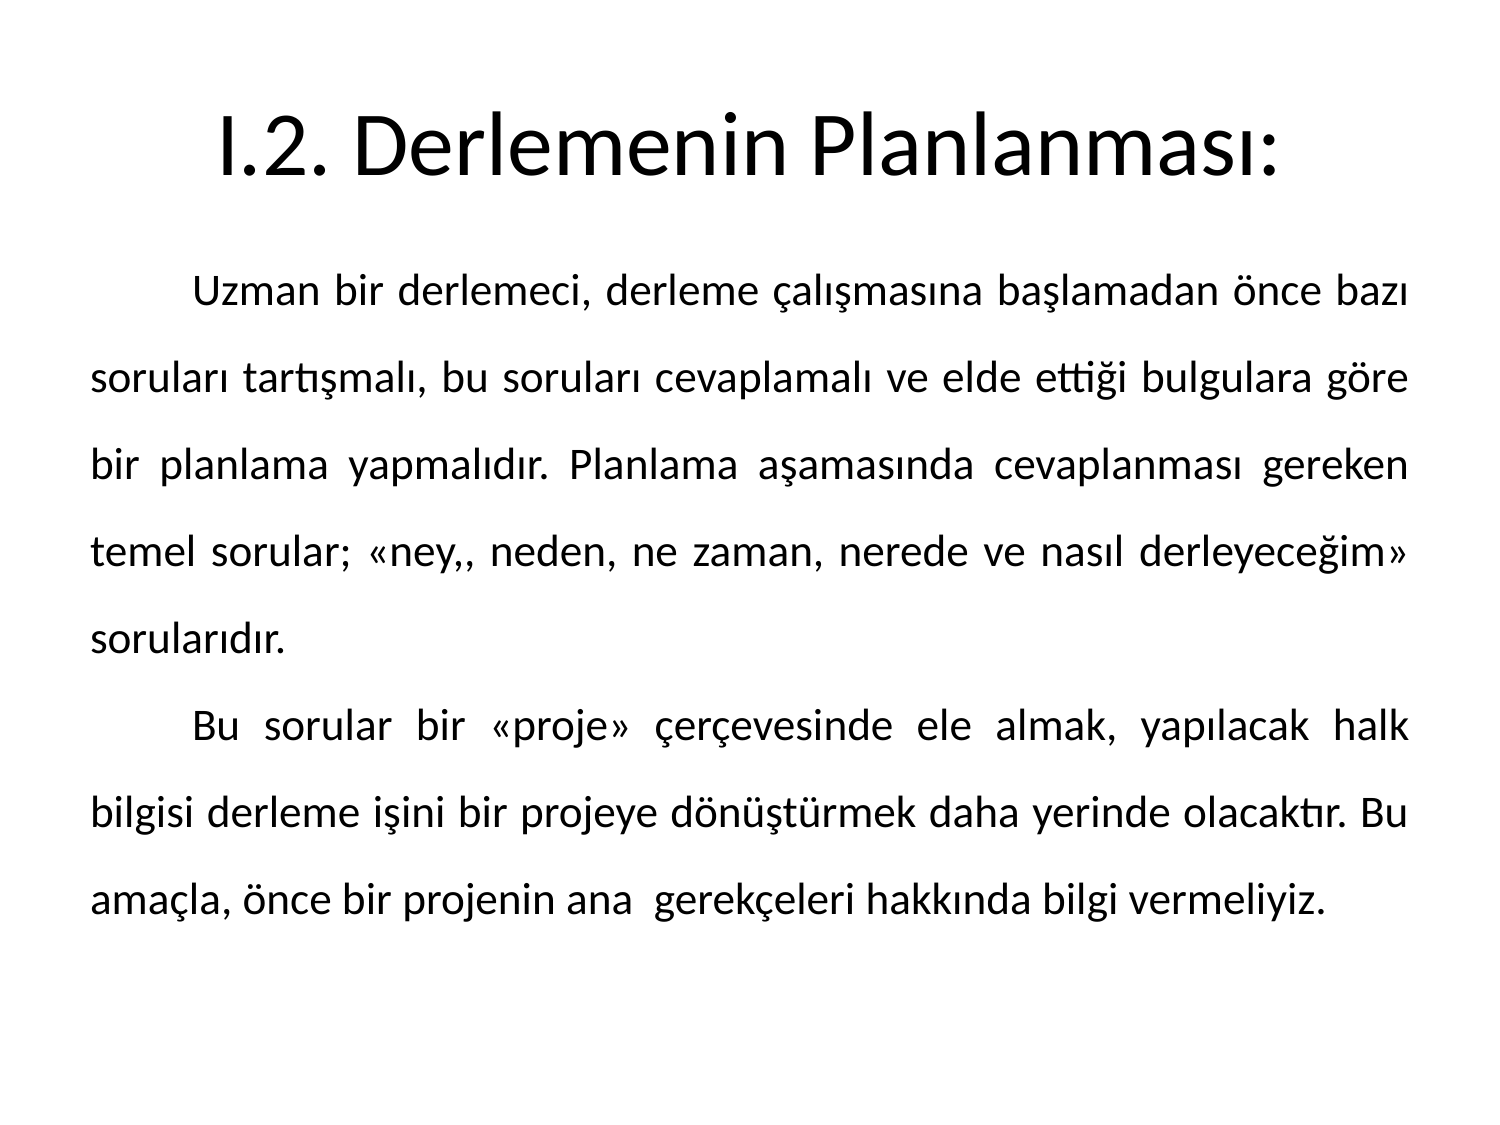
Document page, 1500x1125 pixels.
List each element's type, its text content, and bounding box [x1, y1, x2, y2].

list Uzman bir derlemeci, derleme çalışmasına başlamadan önce bazı soruları tartışmalı, bu soruları cevaplamalı ve elde ettiği bulgulara göre bir planlama yapmalıdır. Planlama aşamasında cevaplanması gereken temel sorular; «ney,, neden, ne zaman, nerede ve nasıl derleyeceğim» sorularıdır. Bu sorular bir «proje» çerçevesinde ele almak, yapılacak halk bilgisi derleme işini bir projeye dönüştürmek daha yerinde olacaktır. Bu amaçla, önce bir projenin ana gerekçeleri hakkında bilgi vermeliyiz. [75, 219, 1425, 1005]
title I.2. Derlemenin Planlanması: [75, 45, 1425, 219]
